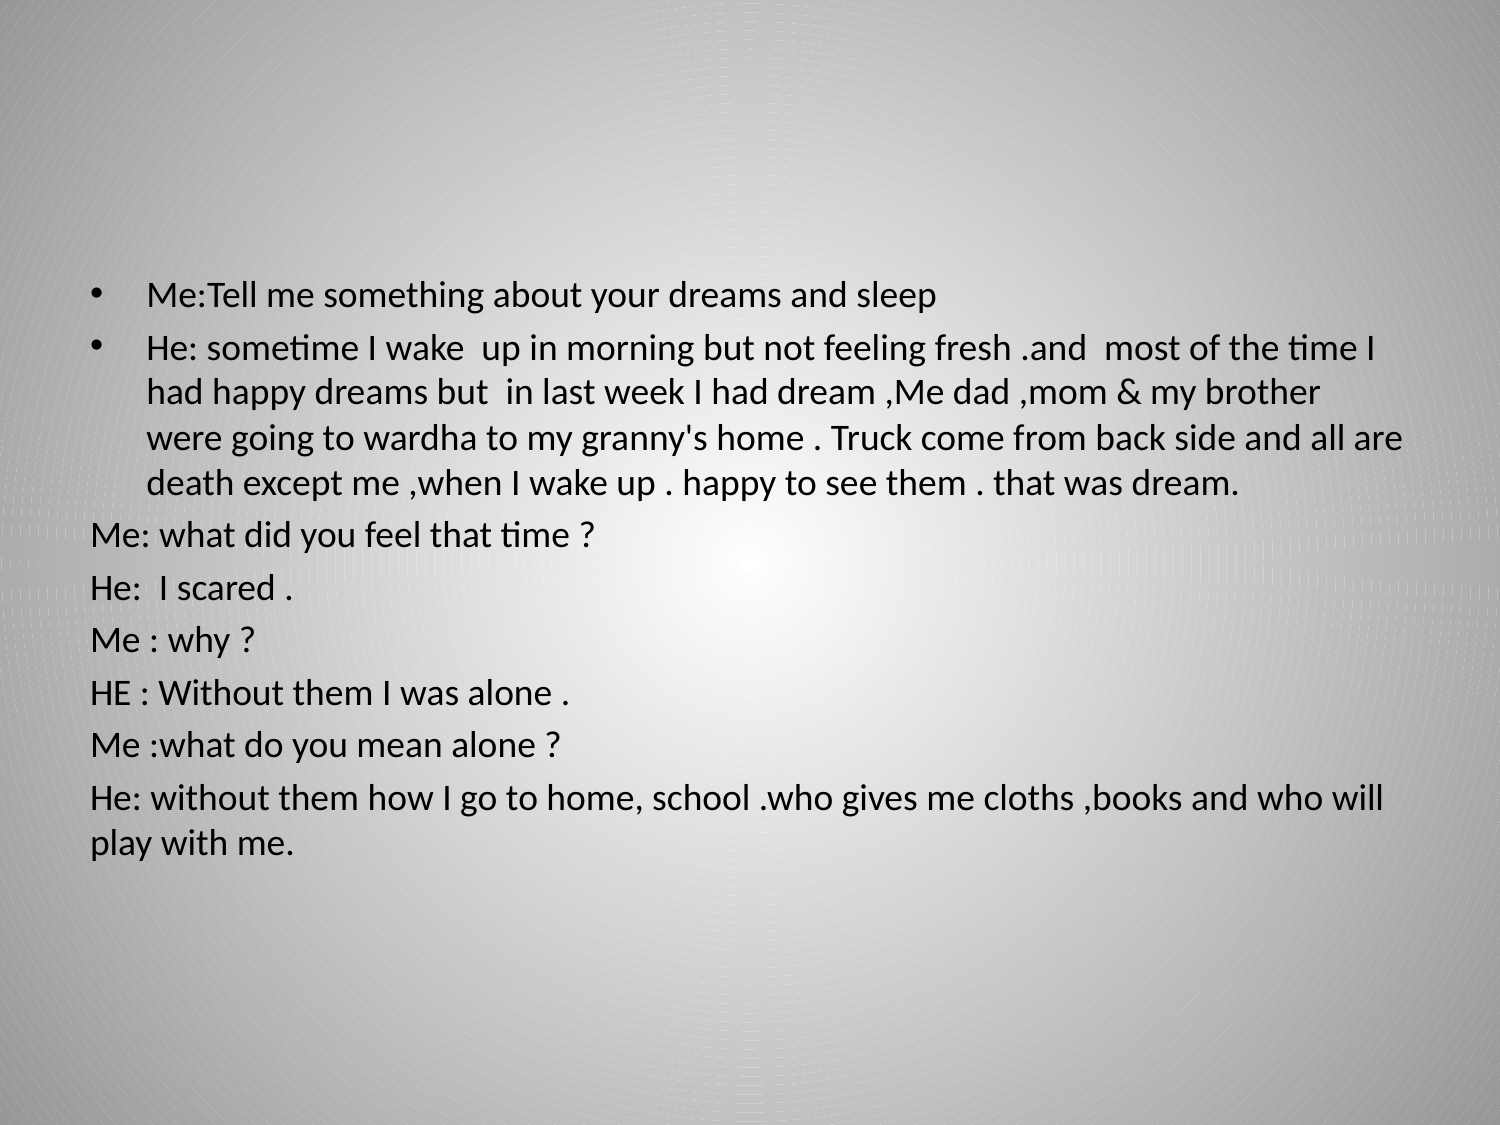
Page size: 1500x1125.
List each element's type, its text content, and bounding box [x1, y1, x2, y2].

list Me:Tell me something about your dreams and sleep He: sometime I wake up in morning but not feeling fresh .and most of the time I had happy dreams but in last week I had dream ,Me dad ,mom & my brother were going to wardha to my granny's home . Truck come from back side and all are death except me ,when I wake up . happy to see them . that was dream. Me: what did you feel that time ? He: I scared . Me : why ? HE : Without them I was alone . Me :what do you mean alone ? He: without them how I go to home, school .who gives me cloths ,books and who will play with me. [75, 262, 1425, 1005]
